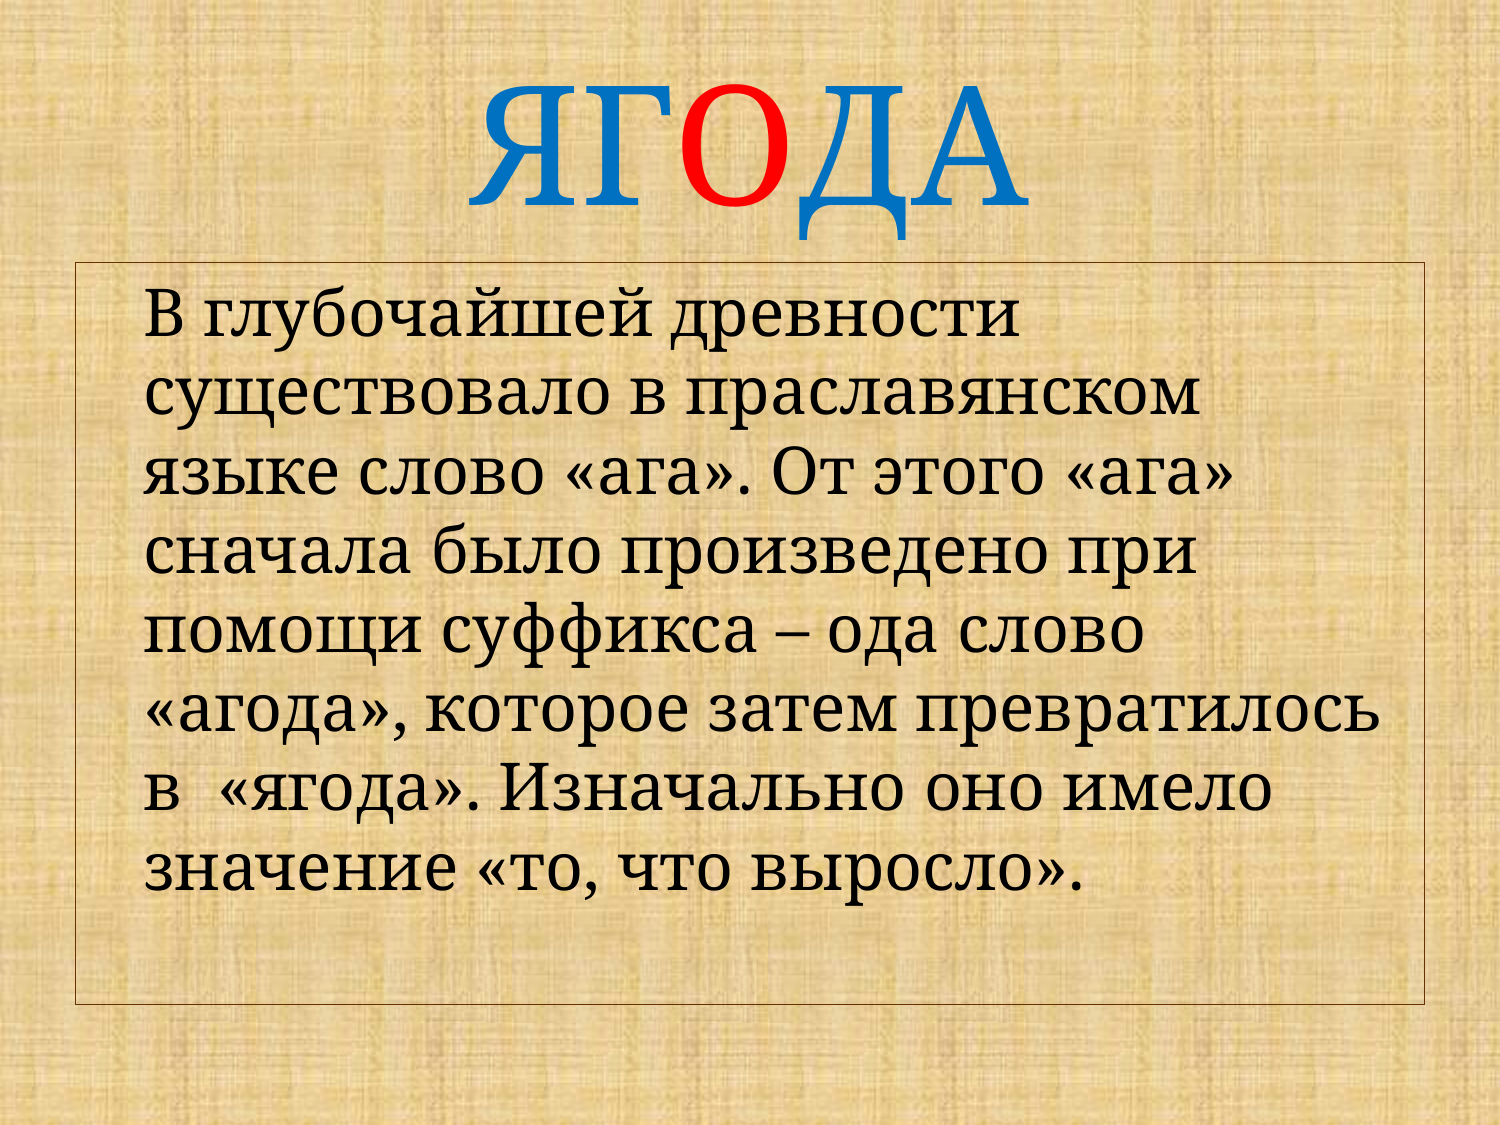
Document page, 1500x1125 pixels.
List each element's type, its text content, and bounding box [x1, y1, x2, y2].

title ЯГОДА [75, 45, 1425, 233]
list В глубочайшей древности существовало в праславянском языке слово «ага». От этого «ага» сначала было произведено при помощи суффикса – ода слово «агода», которое затем превратилось в «ягода». Изначально оно имело значение «то, что выросло». [75, 262, 1425, 1005]
picture [0, 0, 1500, 1125]
